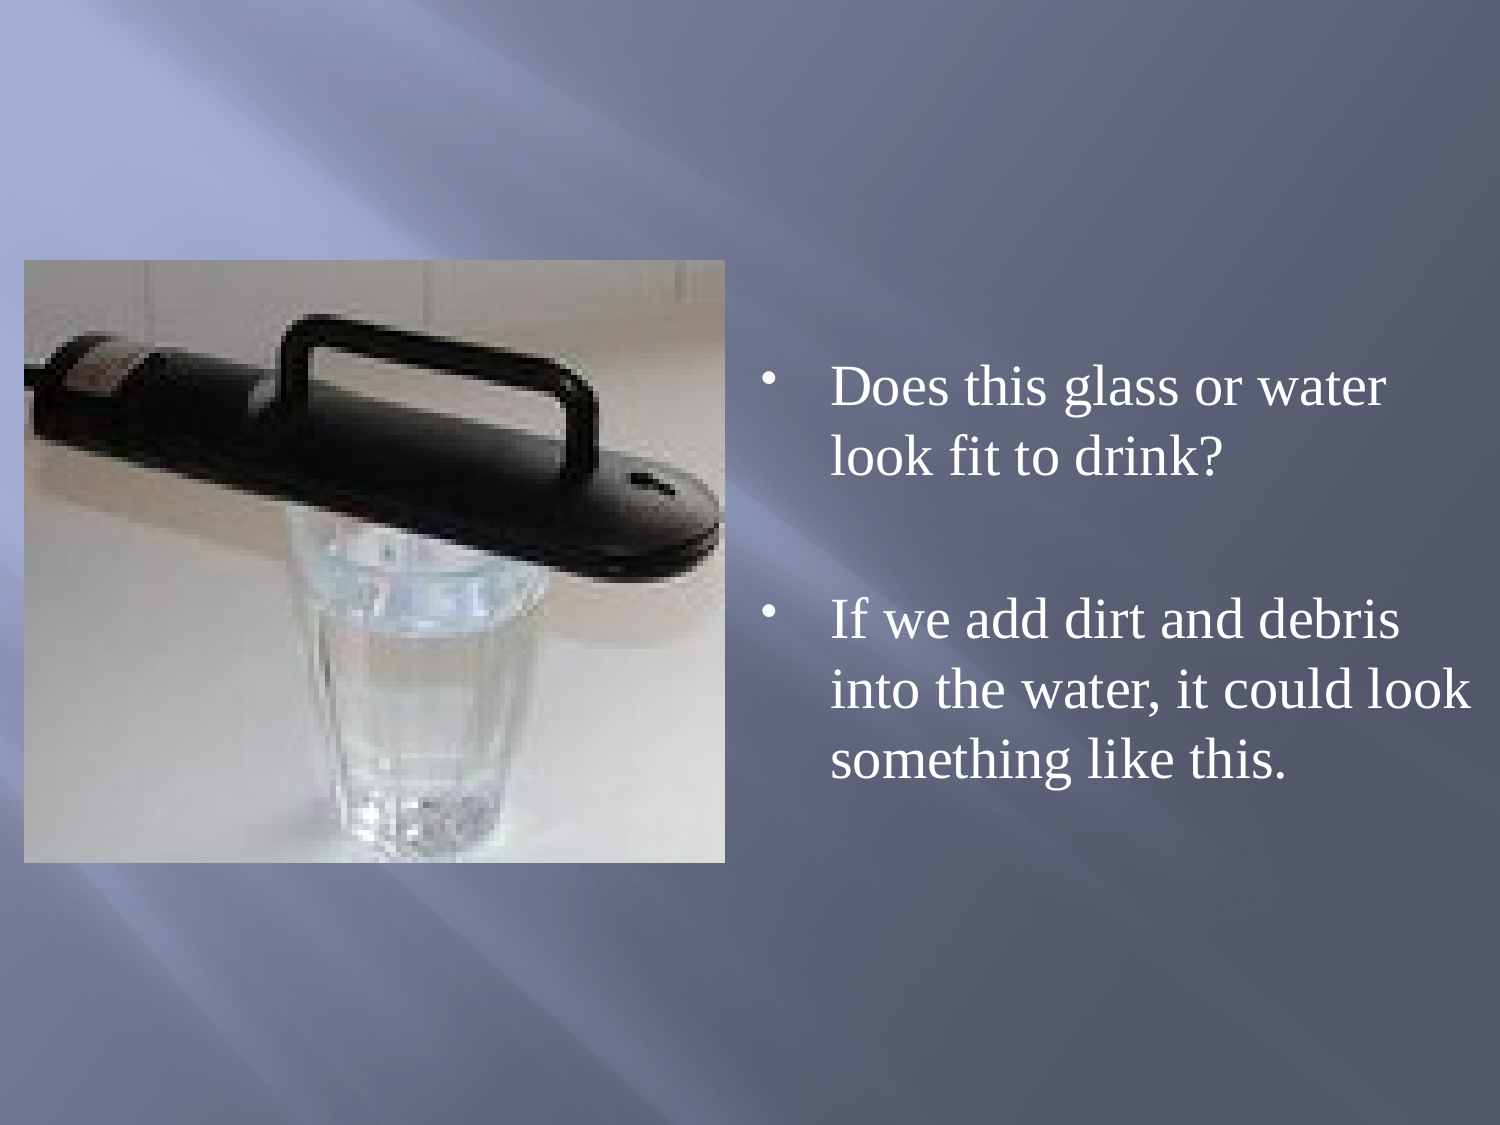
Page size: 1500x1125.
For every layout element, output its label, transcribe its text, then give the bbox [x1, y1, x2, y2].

picture [24, 260, 726, 863]
list Does this glass or water look fit to drink? If we add dirt and debris into the water, it could look something like this. [725, 50, 1500, 1088]
